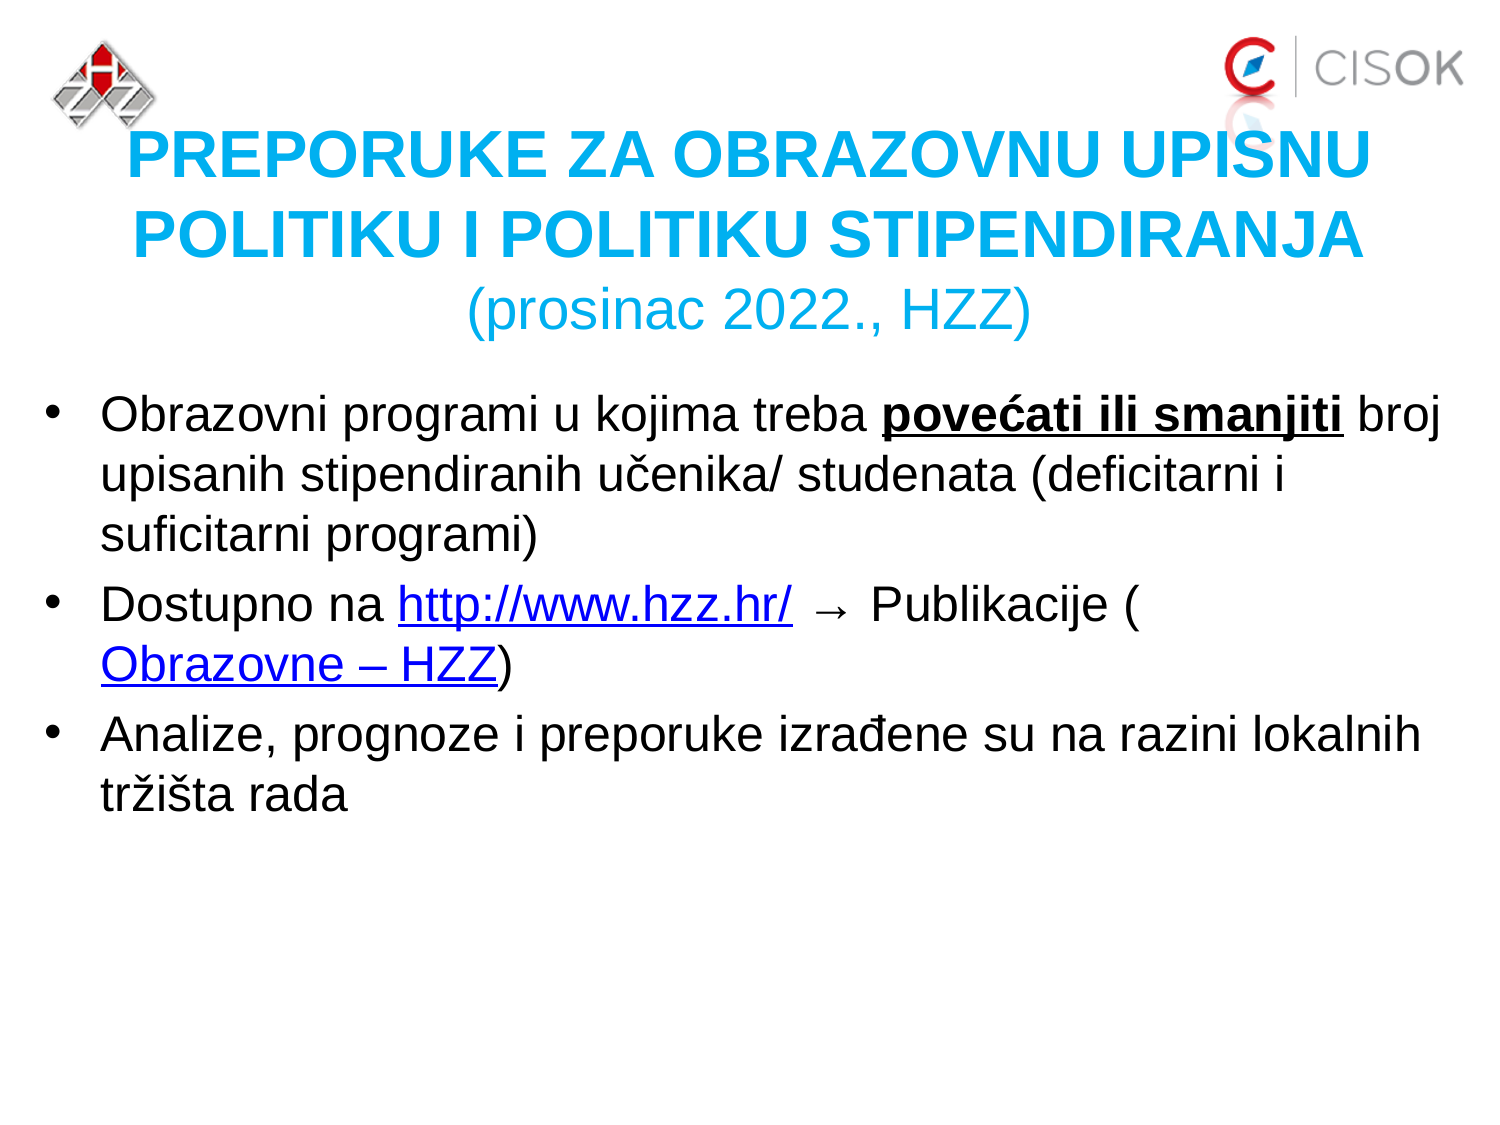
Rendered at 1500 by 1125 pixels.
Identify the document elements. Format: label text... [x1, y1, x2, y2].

picture [0, 37, 202, 145]
picture [141, 139, 158, 145]
title PREPORUKE ZA OBRAZOVNU UPISNU POLITIKU I POLITIKU STIPENDIRANJA (prosinac 2022., HZZ) [0, 125, 1500, 327]
list Obrazovni programi u kojima treba povećati ili smanjiti broj upisanih stipendiranih učenika/ studenata (deficitarni i suficitarni programi) Dostupno na http://www.hzz.hr/ → Publikacije (Obrazovne – HZZ) Analize, prognoze i preporuke izrađene su na razini lokalnih tržišta rada [29, 373, 1483, 918]
picture [1198, 30, 1483, 125]
picture [185, 139, 202, 145]
